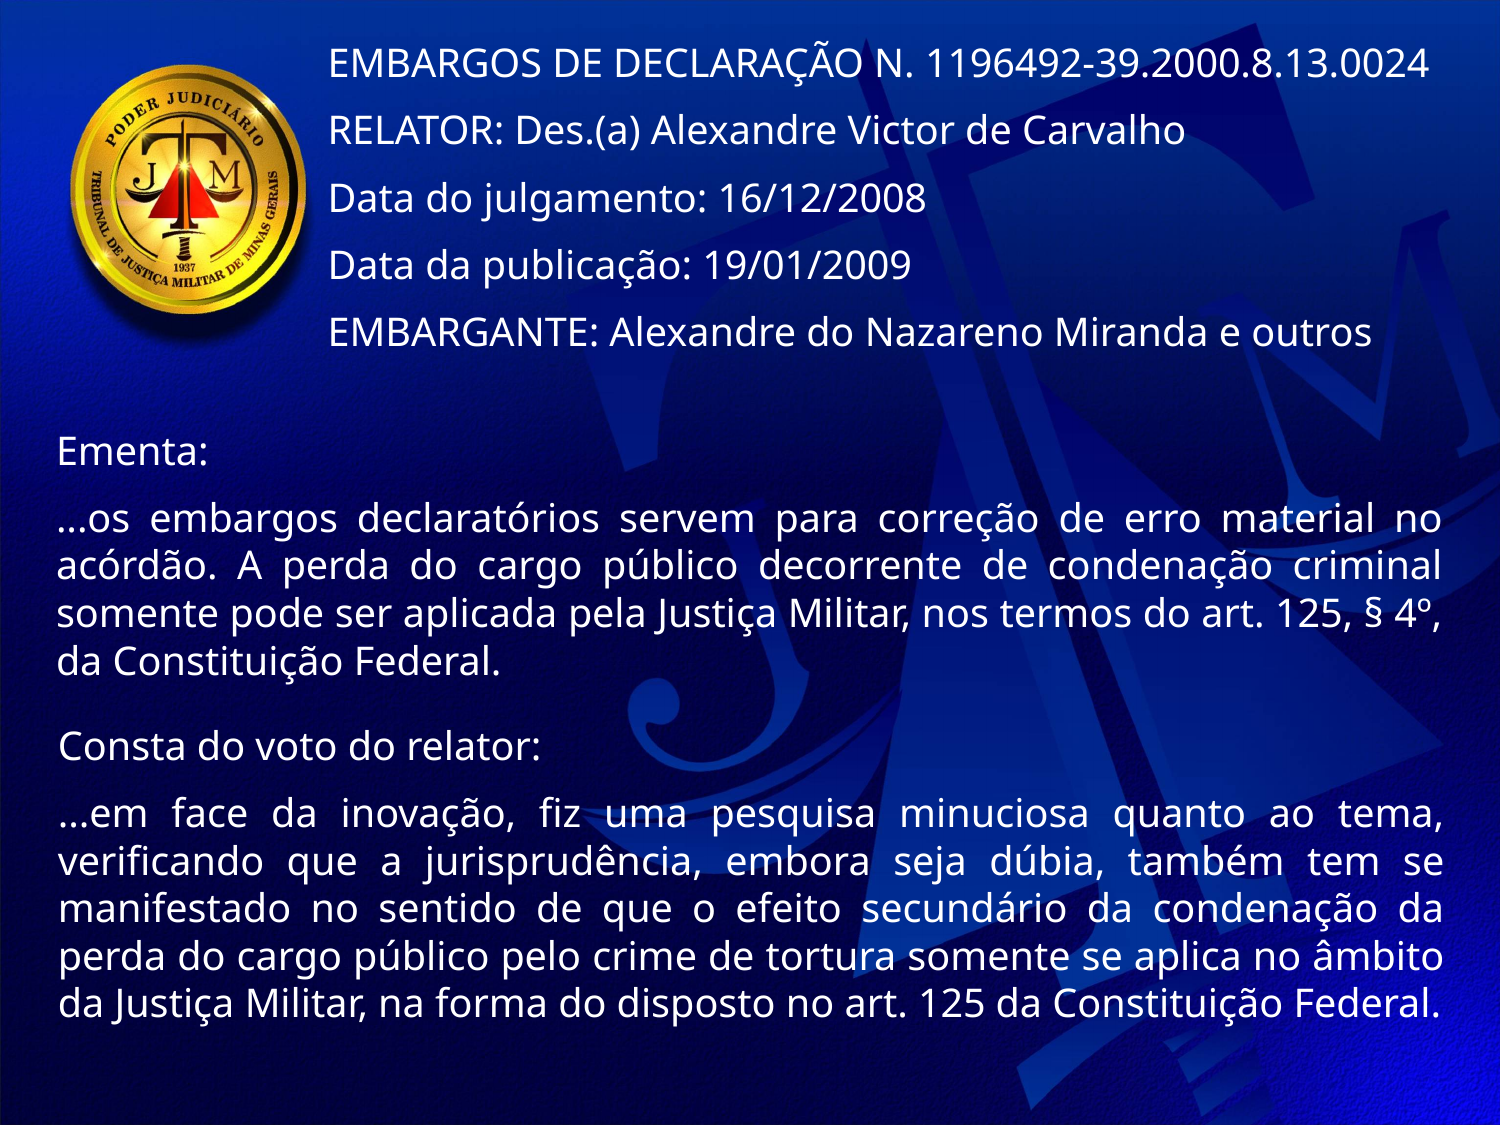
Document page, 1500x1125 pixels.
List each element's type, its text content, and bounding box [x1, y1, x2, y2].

text_box Ementa: ...os embargos declaratórios servem para correção de erro material no acórdão. A perda do cargo público decorrente de condenação criminal somente pode ser aplicada pela Justiça Militar, nos termos do art. 125, § 4º, da Constituição Federal. [41, 418, 1459, 691]
text_box EMBARGOS DE DECLARAÇÃO N. 1196492-39.2000.8.13.0024 RELATOR: Des.(a) Alexandre Victor de Carvalho Data do julgamento: 16/12/2008 Data da publicação: 19/01/2009 EMBARGANTE: Alexandre do Nazareno Miranda e outros [312, 30, 1468, 363]
text_box Consta do voto do relator: ...em face da inovação, fiz uma pesquisa minuciosa quanto ao tema, verificando que a jurisprudência, embora seja dúbia, também tem se manifestado no sentido de que o efeito secundário da condenação da perda do cargo público pelo crime de tortura somente se aplica no âmbito da Justiça Militar, na forma do disposto no art. 125 da Constituição Federal. [43, 713, 1461, 1033]
picture [0, 0, 1500, 1125]
